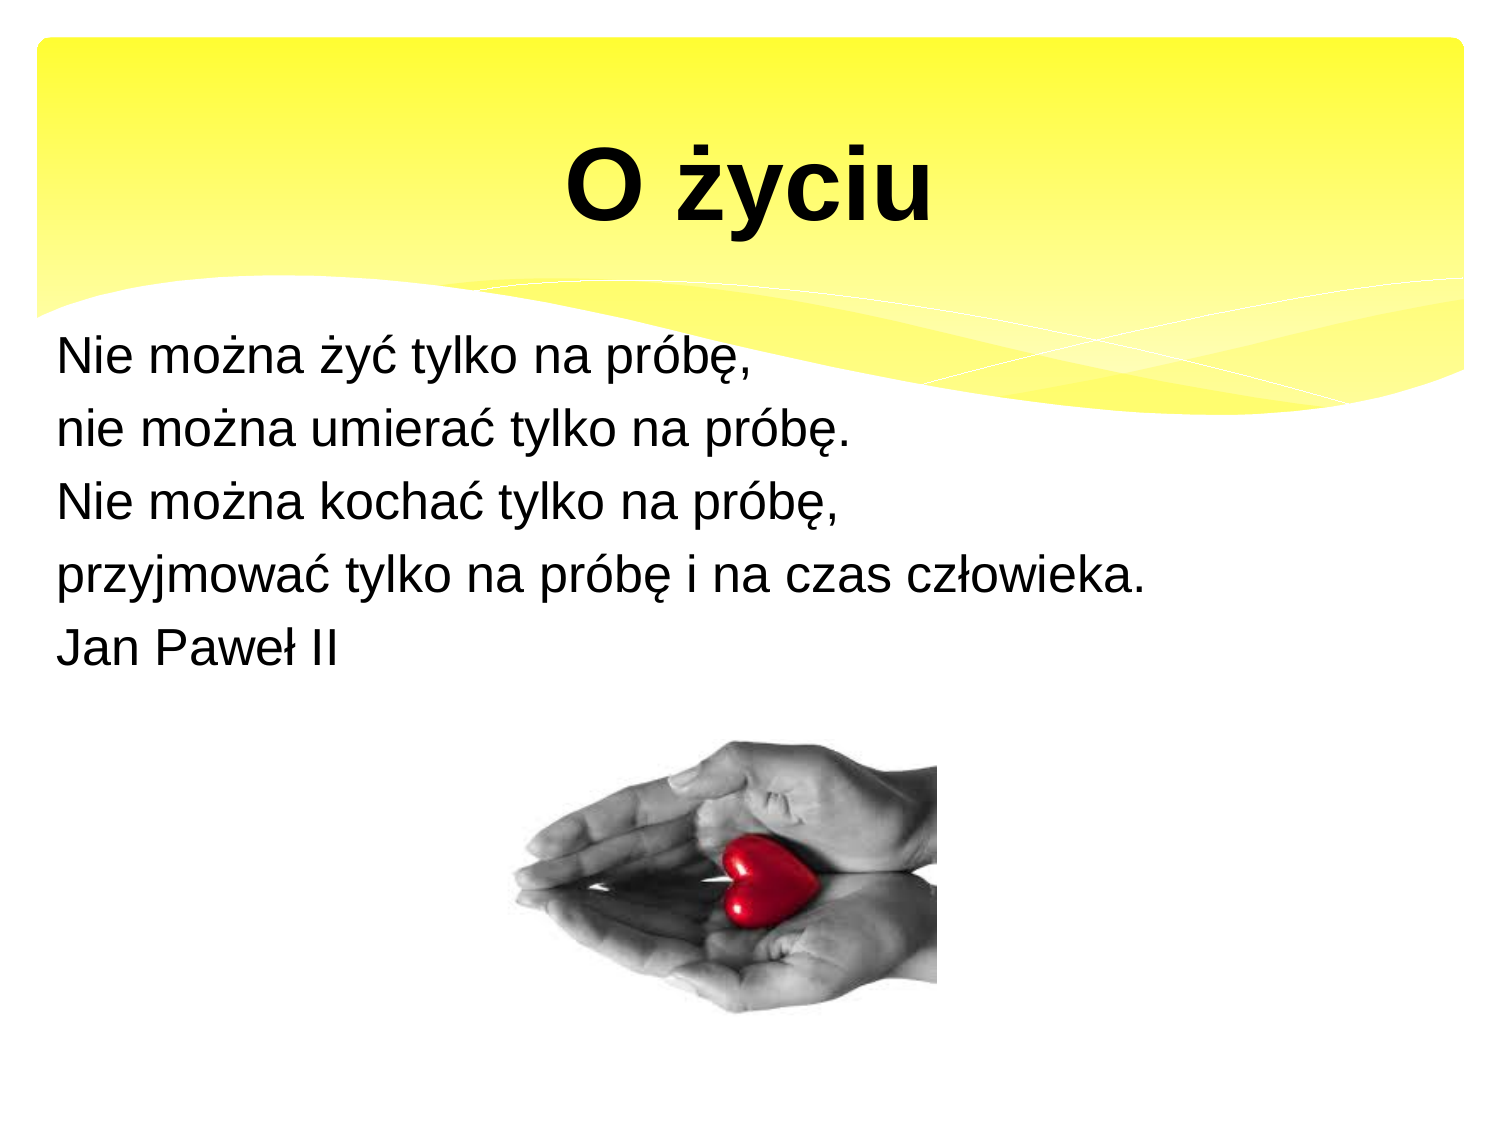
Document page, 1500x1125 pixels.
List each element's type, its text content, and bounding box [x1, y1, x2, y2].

picture [454, 739, 937, 1017]
list Nie można żyć tylko na próbę, nie można umierać tylko na próbę. Nie można kochać tylko na próbę, przyjmować tylko na próbę i na czas człowieka. Jan Paweł II [41, 315, 1459, 1125]
title O życiu [41, 42, 1459, 315]
